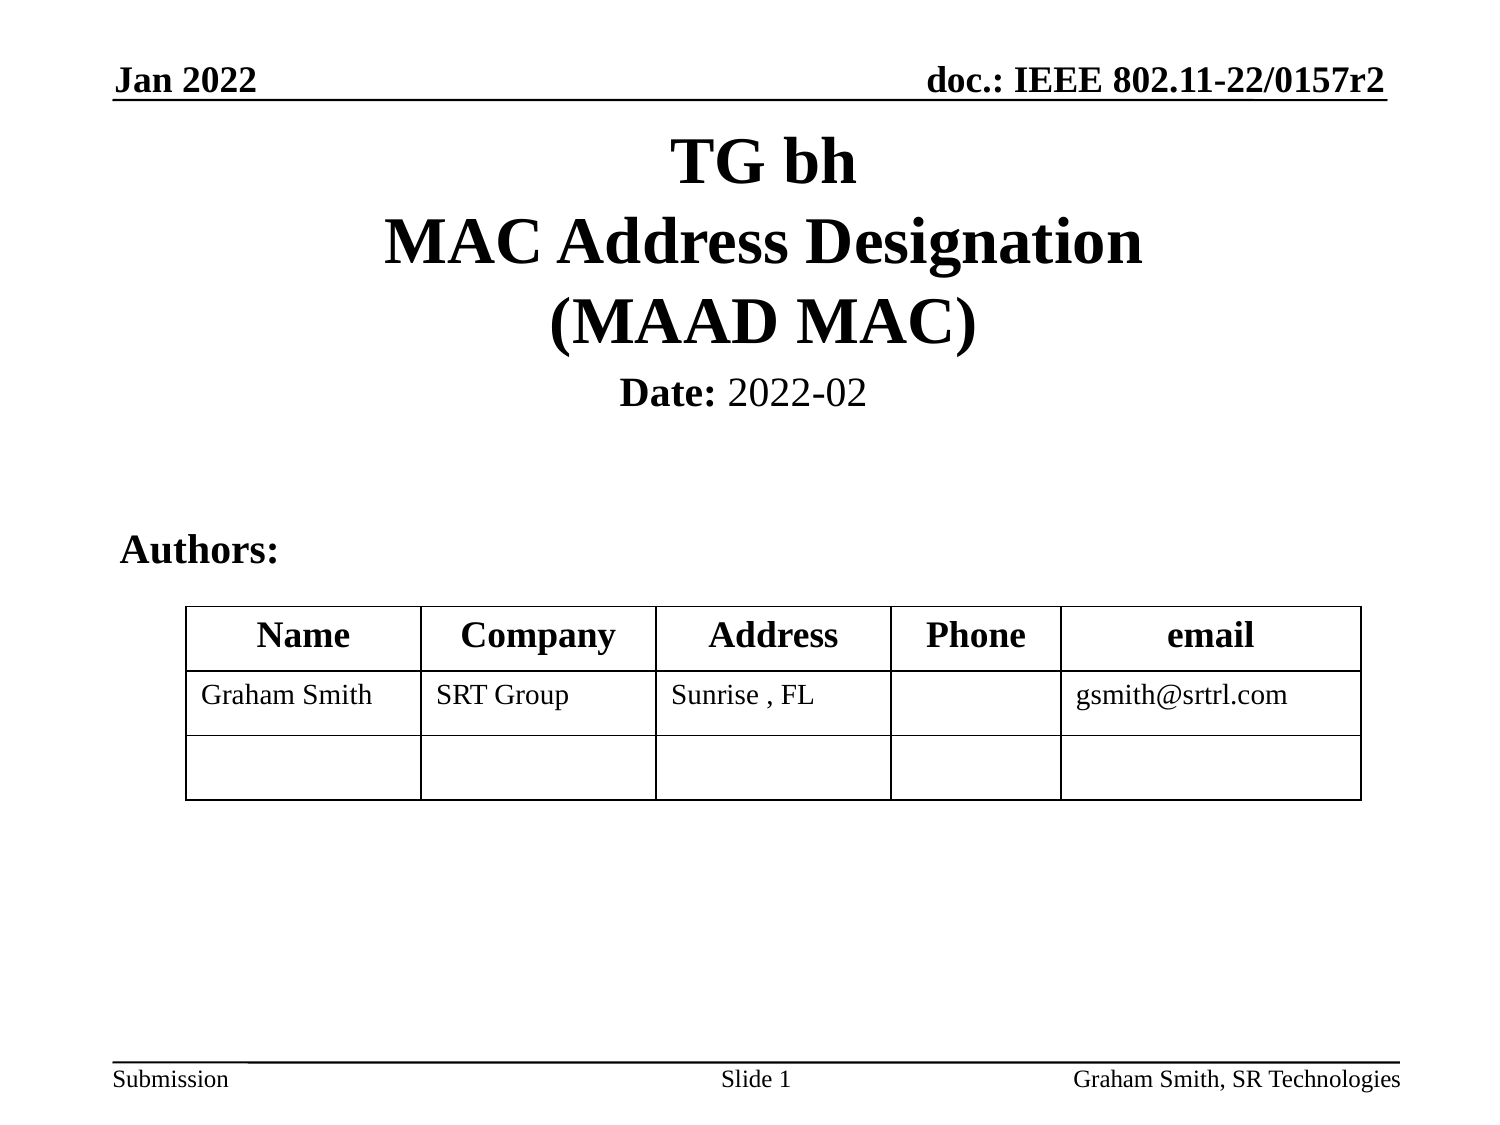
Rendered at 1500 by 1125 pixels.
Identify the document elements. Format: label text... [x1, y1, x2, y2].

table_cell Graham Smith [187, 672, 420, 735]
table_cell [1062, 736, 1360, 799]
table_cell gsmith@srtrl.com [1062, 672, 1360, 735]
table_cell [657, 736, 890, 799]
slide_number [114, 54, 265, 101]
table_cell SRT Group [422, 672, 655, 735]
slide_number Slide 1 [712, 1061, 800, 1093]
table_cell [892, 736, 1060, 799]
footer Graham Smith, SR Technologies [1069, 1061, 1402, 1093]
table_cell [422, 736, 655, 799]
table_header Phone [892, 607, 1060, 670]
list Date: 2022-02 [106, 362, 1382, 425]
text_box Authors: [104, 514, 342, 578]
table_cell [892, 672, 1060, 735]
table_header Company [422, 607, 655, 670]
title TG bh MAC Address Designation (MAAD MAC) [126, 129, 1402, 345]
table_header email [1062, 607, 1360, 670]
table_cell Sunrise , FL [657, 672, 890, 735]
table_cell [187, 736, 420, 799]
table_header Address [657, 607, 890, 670]
table_header Name [187, 607, 420, 670]
